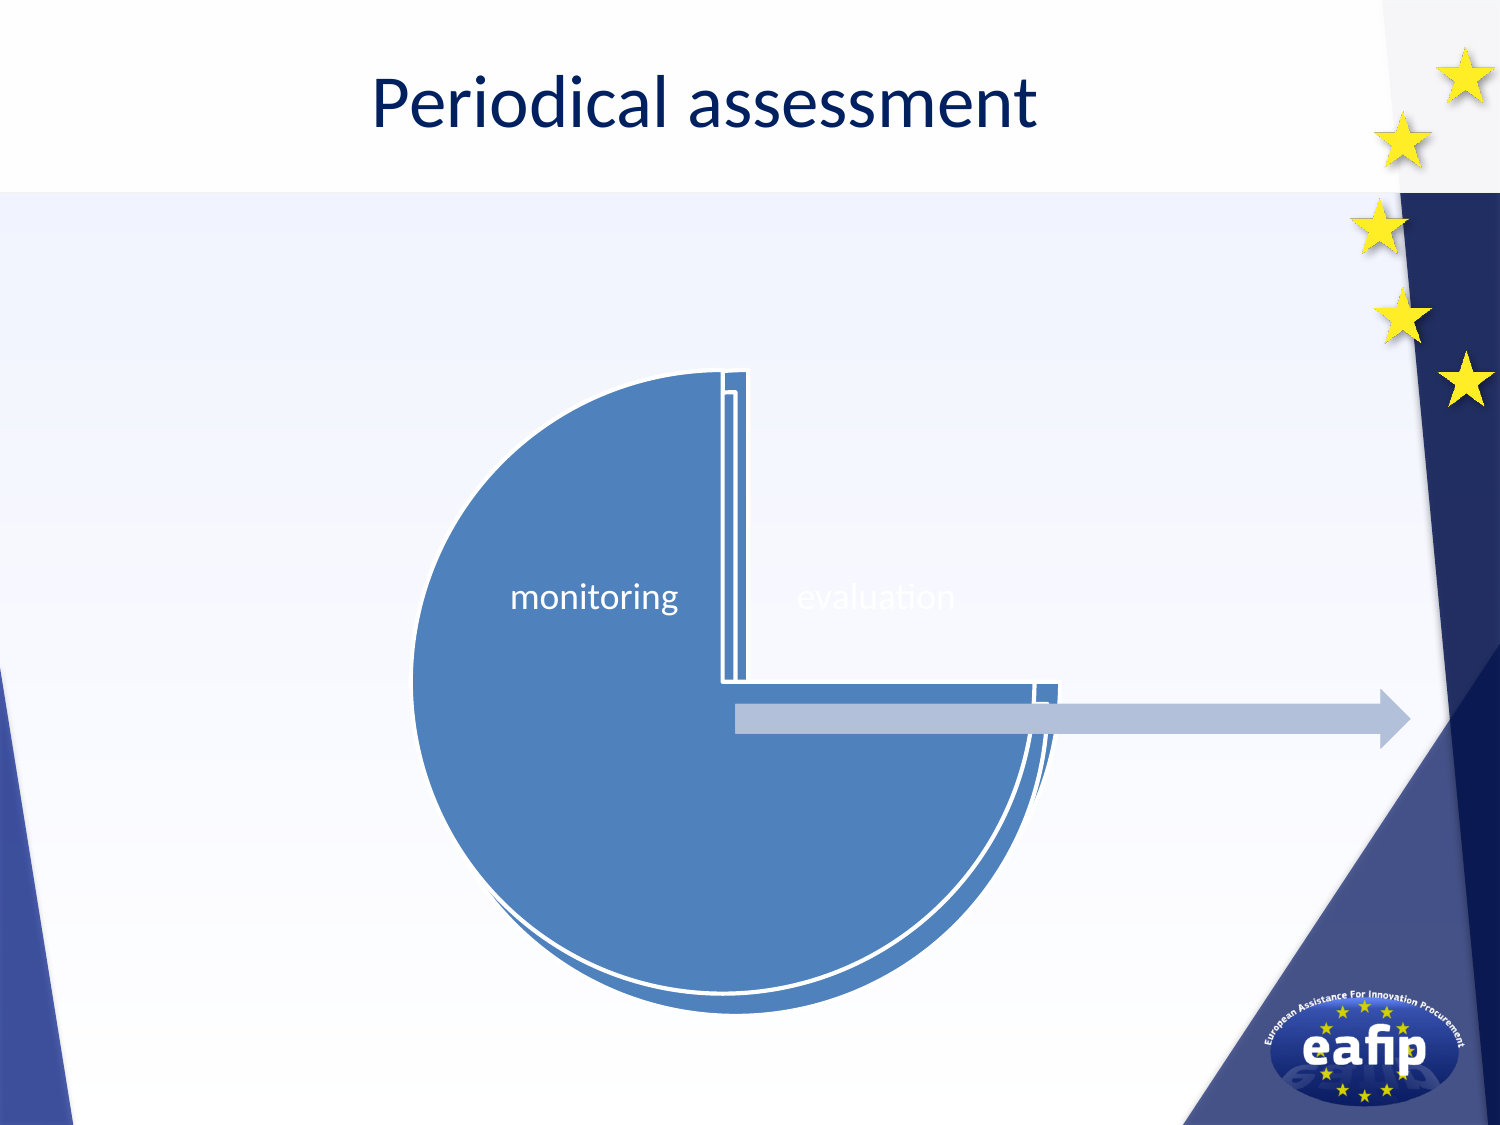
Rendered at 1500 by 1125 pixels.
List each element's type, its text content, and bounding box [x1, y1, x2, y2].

picture [1256, 971, 1473, 1125]
text_box Periodical assessment [0, 44, 1411, 150]
picture [1349, 33, 1500, 426]
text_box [59, 269, 1411, 1013]
